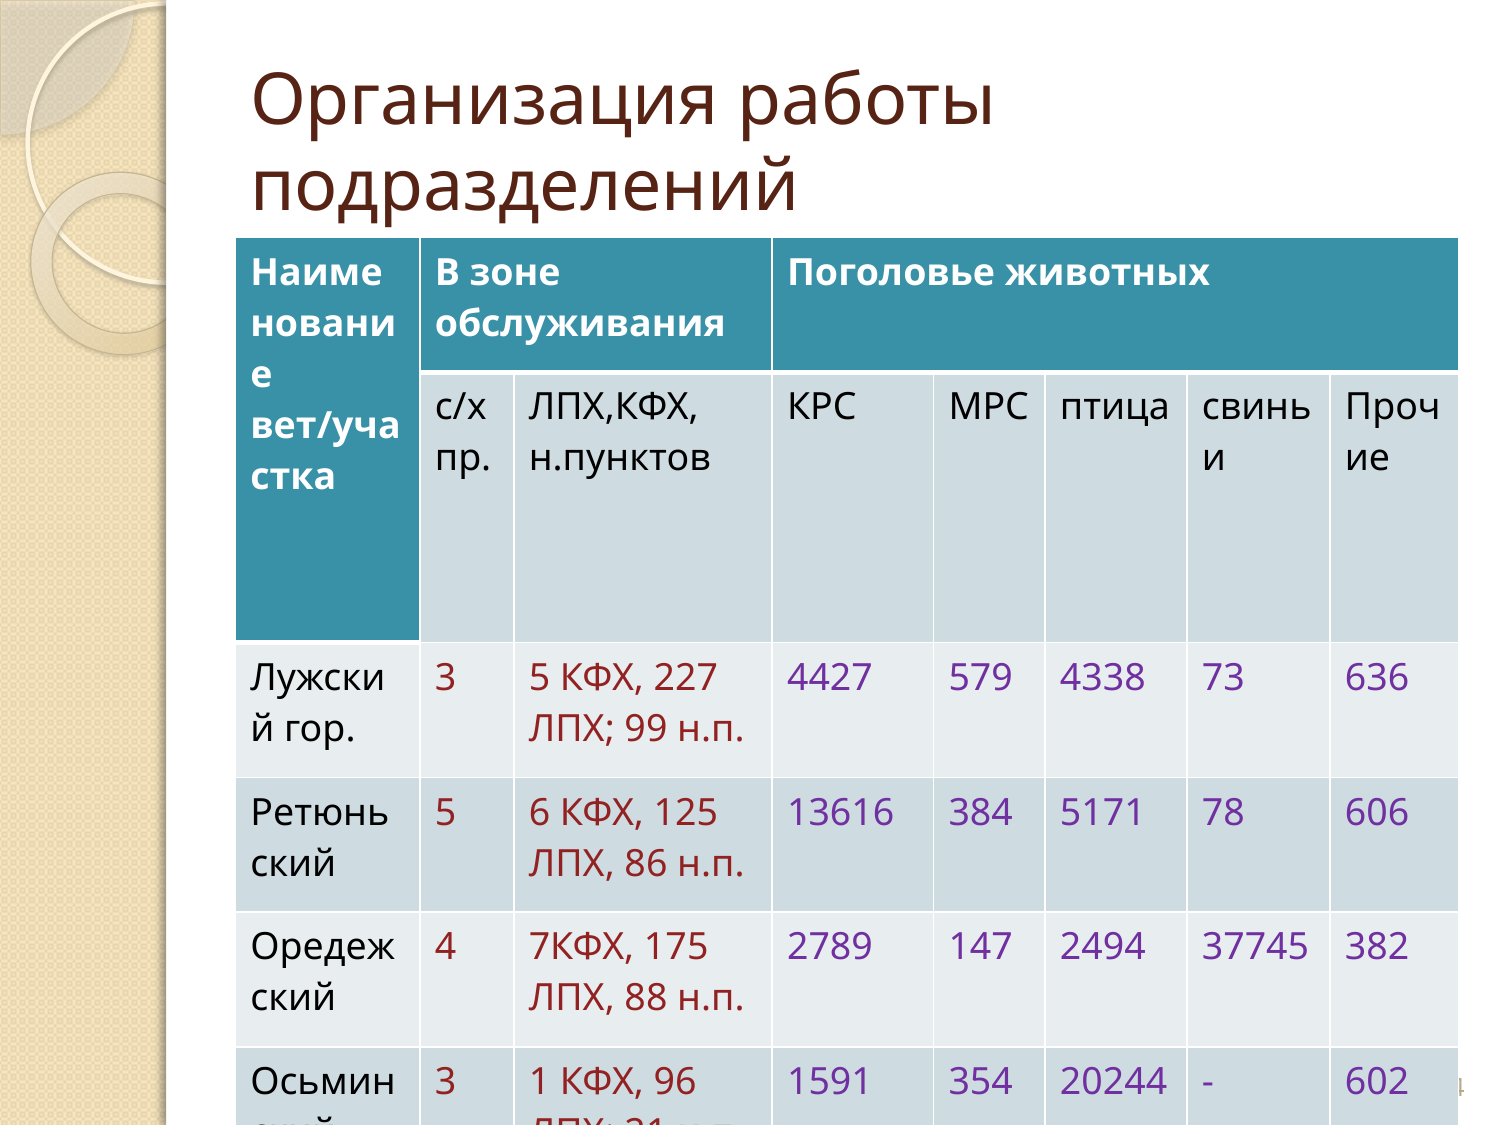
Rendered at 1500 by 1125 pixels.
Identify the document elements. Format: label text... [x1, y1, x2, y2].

table_cell 2789 [773, 913, 933, 1046]
table_cell 606 [1331, 778, 1458, 911]
table_cell Ретюньский [236, 778, 419, 911]
table_cell птица [1046, 375, 1186, 642]
table_cell КРС [773, 375, 933, 642]
table_cell 1 КФХ, 96 ЛПХ; 21 н.п. [515, 1048, 771, 1125]
table_cell 147 [934, 913, 1044, 1046]
table_cell 20244 [1046, 1048, 1186, 1125]
table_cell 6 КФХ, 125 ЛПХ, 86 н.п. [515, 778, 771, 911]
table_cell 1591 [773, 1048, 933, 1125]
table_cell 382 [1331, 913, 1458, 1046]
table_cell 73 [1188, 643, 1329, 777]
title Организация работы подразделений [235, 45, 1466, 233]
slide_number 24 [1413, 1034, 1488, 1113]
table_cell 3 [421, 643, 513, 777]
table_cell 7КФХ, 175 ЛПХ, 88 н.п. [515, 913, 771, 1046]
table_header В зоне обслуживания [421, 238, 771, 370]
table_cell - [1188, 1048, 1329, 1125]
table_header Поголовье животных [773, 238, 1458, 370]
table_cell МРС [934, 375, 1044, 642]
table_cell Оредежский [236, 913, 419, 1046]
table_cell свиньи [1188, 375, 1329, 642]
table_cell Прочие [1331, 375, 1458, 642]
table_cell 5171 [1046, 778, 1186, 911]
table_cell 3 [421, 1048, 513, 1125]
table_cell 78 [1188, 778, 1329, 911]
table_cell 636 [1331, 643, 1458, 777]
table_cell Лужский гор. [236, 645, 419, 777]
table_cell 13616 [773, 778, 933, 911]
table_cell 4338 [1046, 643, 1186, 777]
table_header Наименование вет/участка [236, 238, 419, 640]
table_cell 5 [421, 778, 513, 911]
table_cell 354 [934, 1048, 1044, 1125]
table_cell с/х пр. [421, 375, 513, 642]
table_cell 2494 [1046, 913, 1186, 1046]
table_cell 579 [934, 643, 1044, 777]
table_cell 4427 [773, 643, 933, 777]
table_cell 4 [421, 913, 513, 1046]
table_cell 37745 [1188, 913, 1329, 1046]
table_cell Осьминский [236, 1048, 419, 1125]
table_cell 5 КФХ, 227 ЛПХ; 99 н.п. [515, 643, 771, 777]
table_cell 602 [1331, 1048, 1458, 1125]
table_cell 384 [934, 778, 1044, 911]
table_cell ЛПХ,КФХ, н.пунктов [515, 375, 771, 642]
